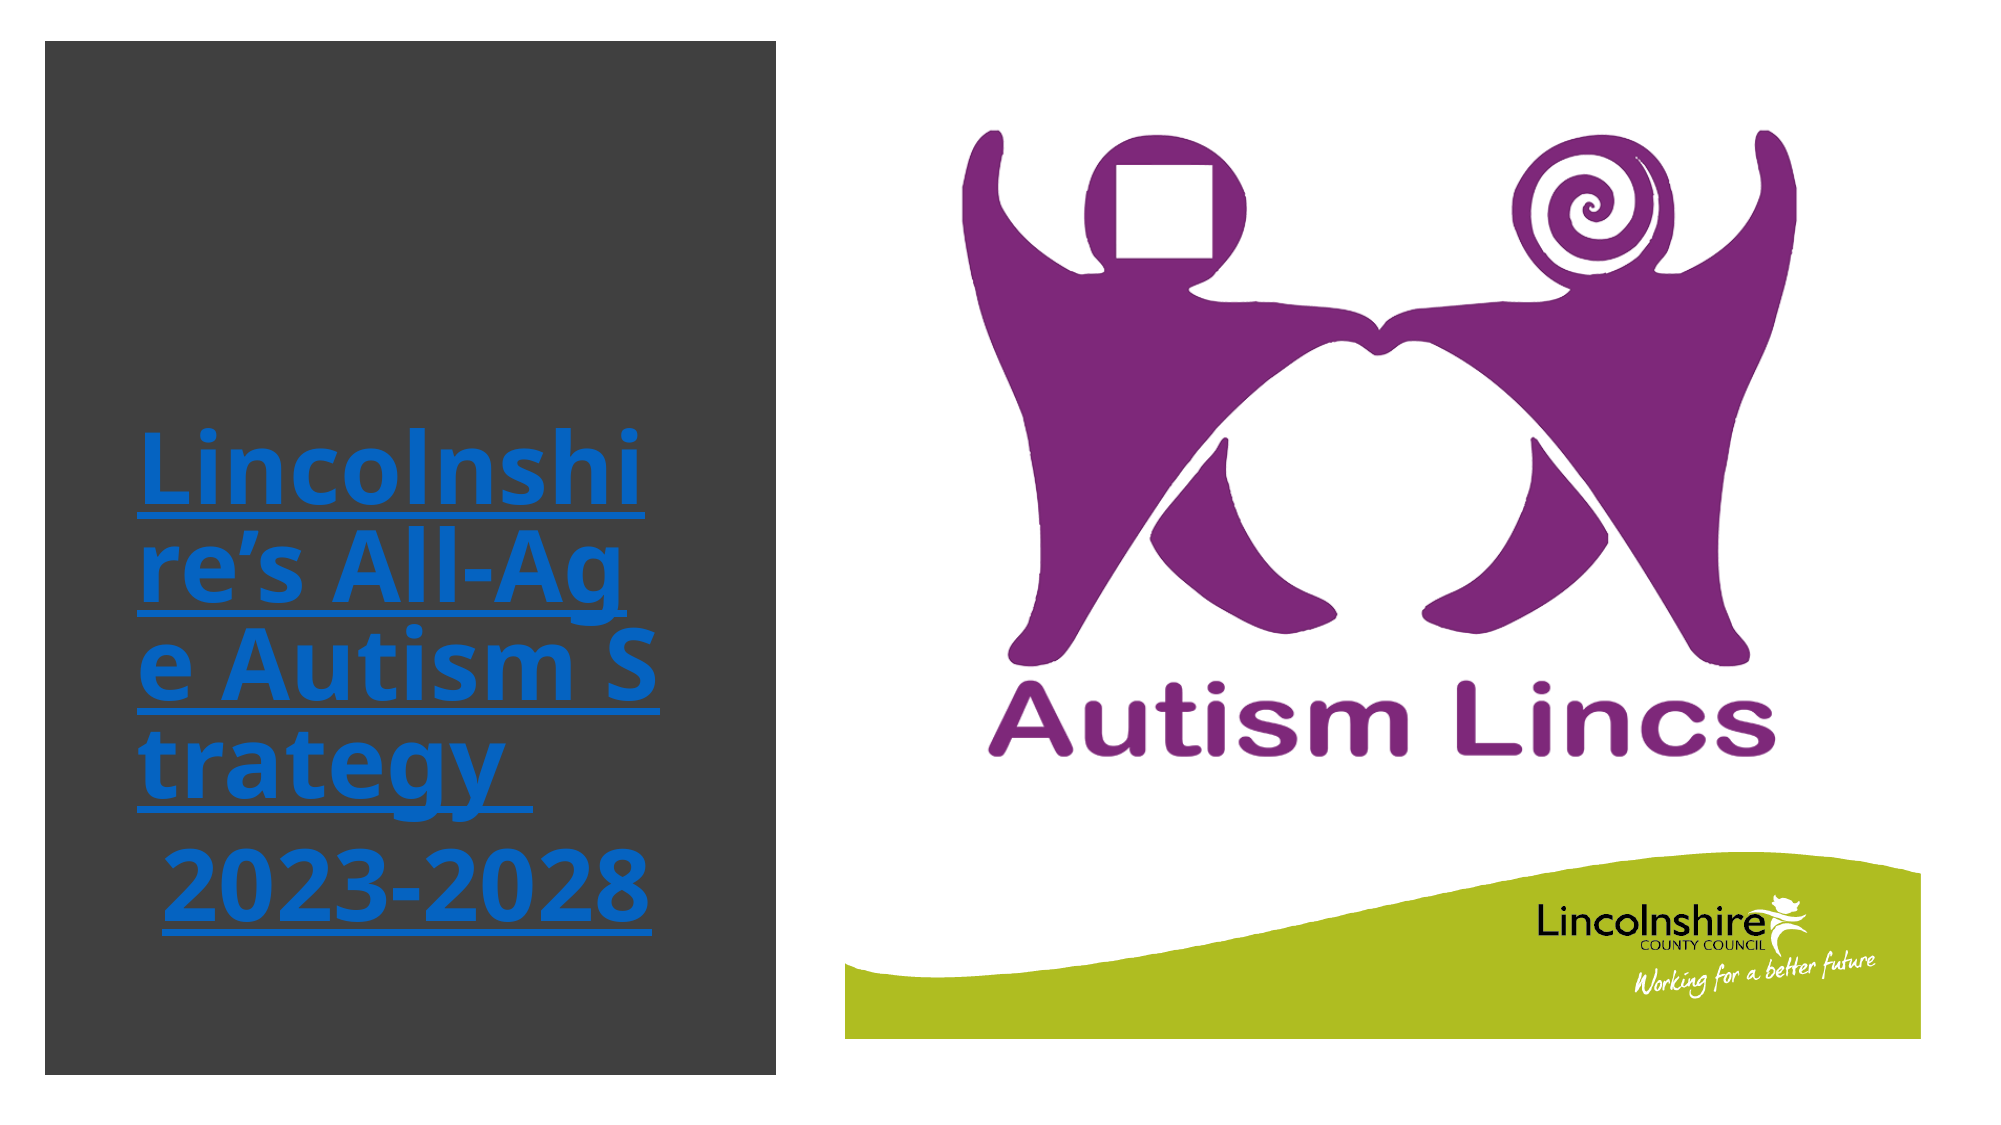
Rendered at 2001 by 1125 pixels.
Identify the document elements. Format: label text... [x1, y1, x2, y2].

text_box [54, 50, 767, 1066]
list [845, 87, 1921, 841]
picture [845, 852, 1921, 1039]
title Lincolnshire’s All-Age Autism Strategy 2023-2028 [121, 121, 693, 936]
